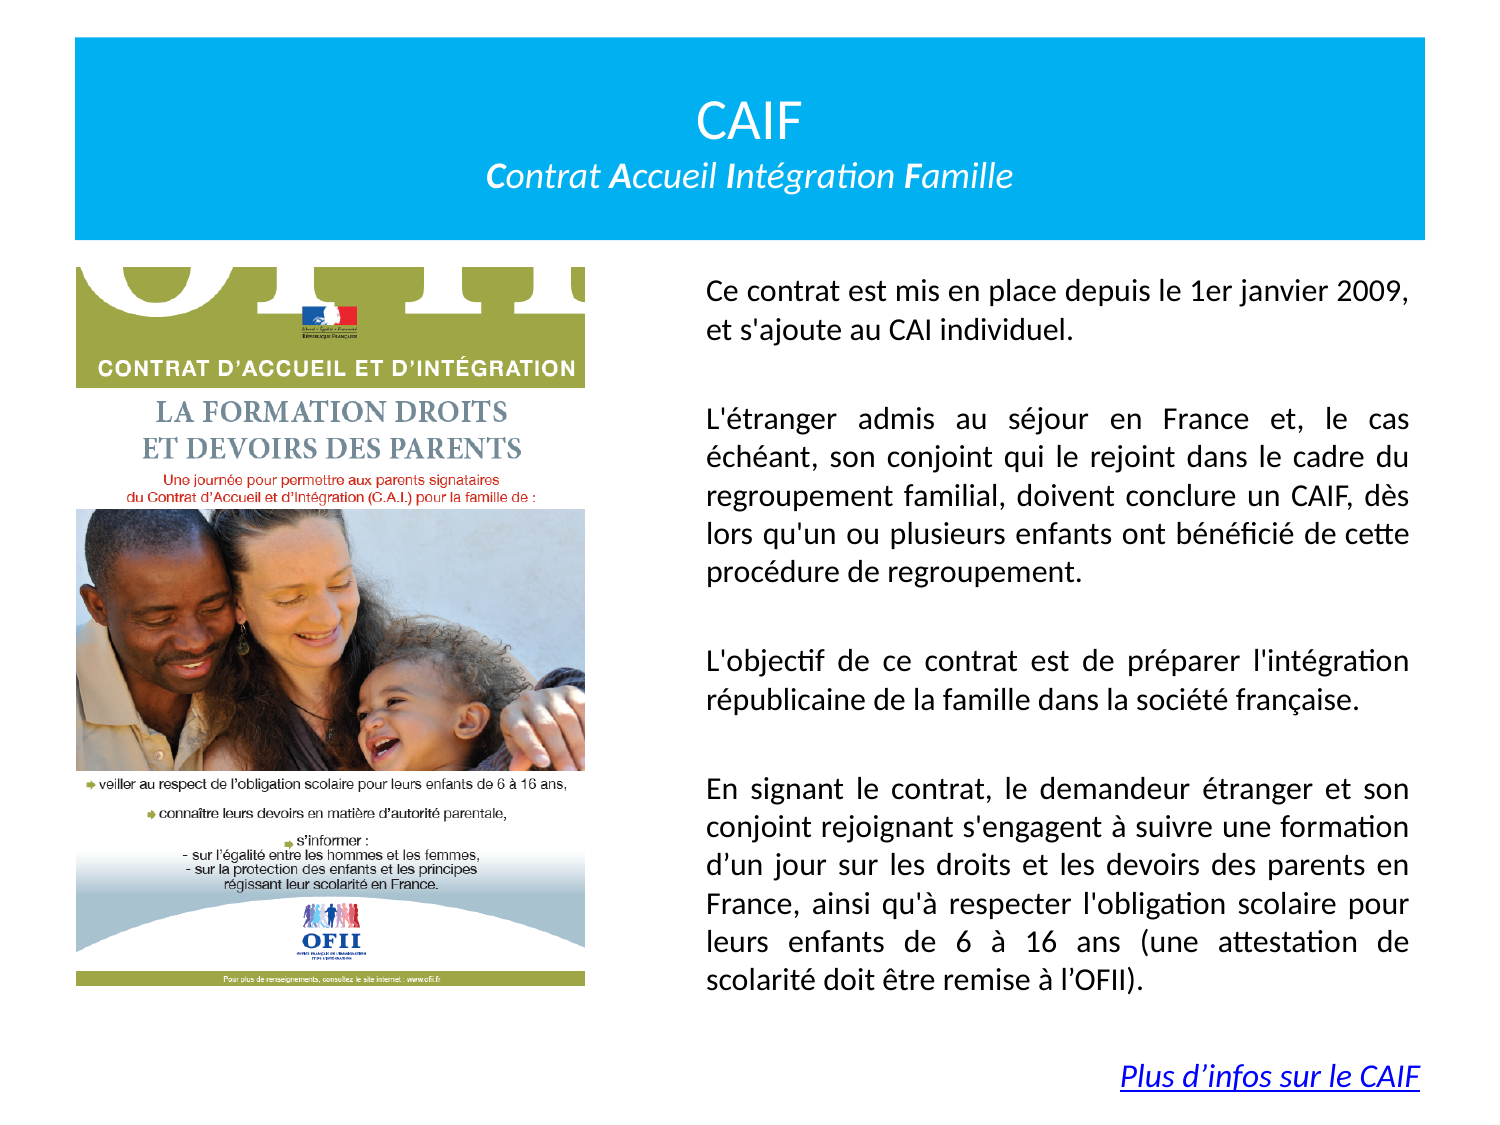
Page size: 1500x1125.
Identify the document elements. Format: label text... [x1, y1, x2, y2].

title CAIF Contrat Accueil Intégration Famille [75, 37, 1425, 241]
picture [76, 266, 585, 987]
text_box Plus d’infos sur le CAIF [1092, 1046, 1436, 1102]
list Ce contrat est mis en place depuis le 1er janvier 2009, et s'ajoute au CAI individuel. L'étranger admis au séjour en France et, le cas échéant, son conjoint qui le rejoint dans le cadre du regroupement familial, doivent conclure un CAIF, dès lors qu'un ou plusieurs enfants ont bénéficié de cette procédure de regroupement. L'objectif de ce contrat est de préparer l'intégration républicaine de la famille dans la société française. En signant le contrat, le demandeur étranger et son conjoint rejoignant s'engagent à suivre une formation d’un jour sur les droits et les devoirs des parents en France, ainsi qu'à respecter l'obligation scolaire pour leurs enfants de 6 à 16 ans (une attestation de scolarité doit être remise à l’OFII). [690, 262, 1425, 1005]
